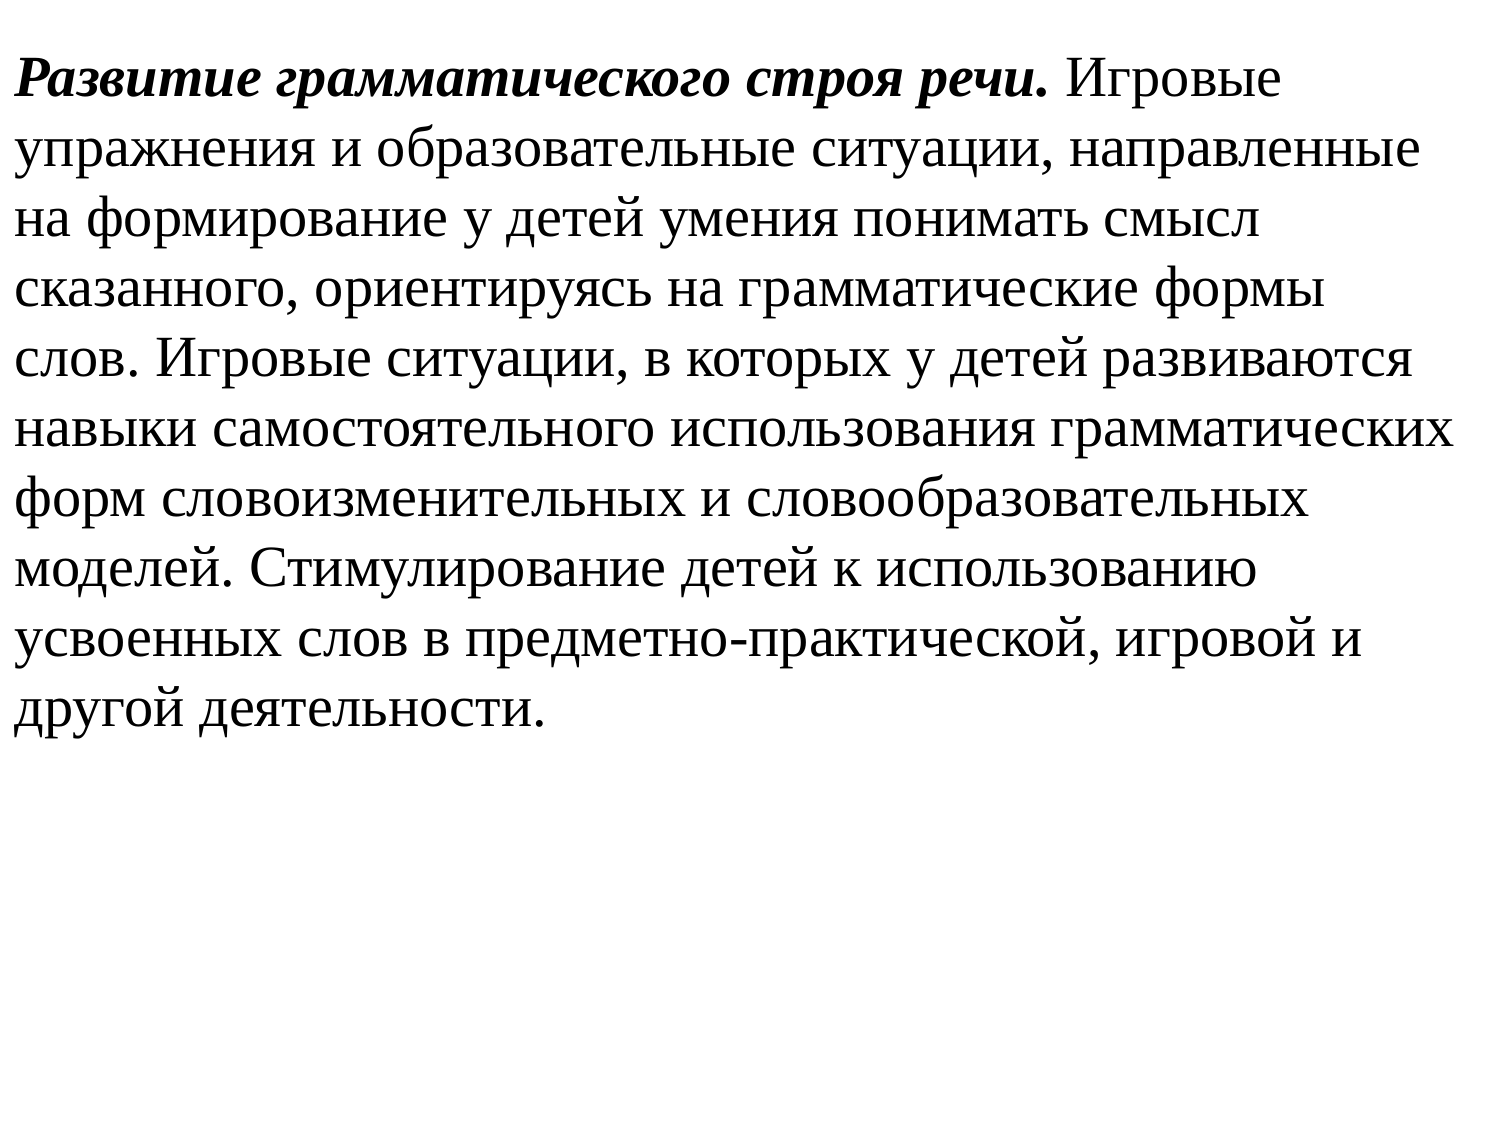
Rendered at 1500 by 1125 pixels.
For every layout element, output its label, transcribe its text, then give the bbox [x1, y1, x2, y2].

text_box Развитие грамматического строя речи. Игровые упражнения и образовательные ситуации, направленные на формирование у детей умения понимать смысл сказанного, ориентируясь на грамматические формы слов. Игровые ситуации, в которых у детей развиваются навыки самостоятельного использования грамматических форм словоизменительных и словообразовательных моделей. Стимулирование детей к использованию усвоенных слов в предметно-практической, игровой и другой деятельности. [0, 30, 1471, 746]
